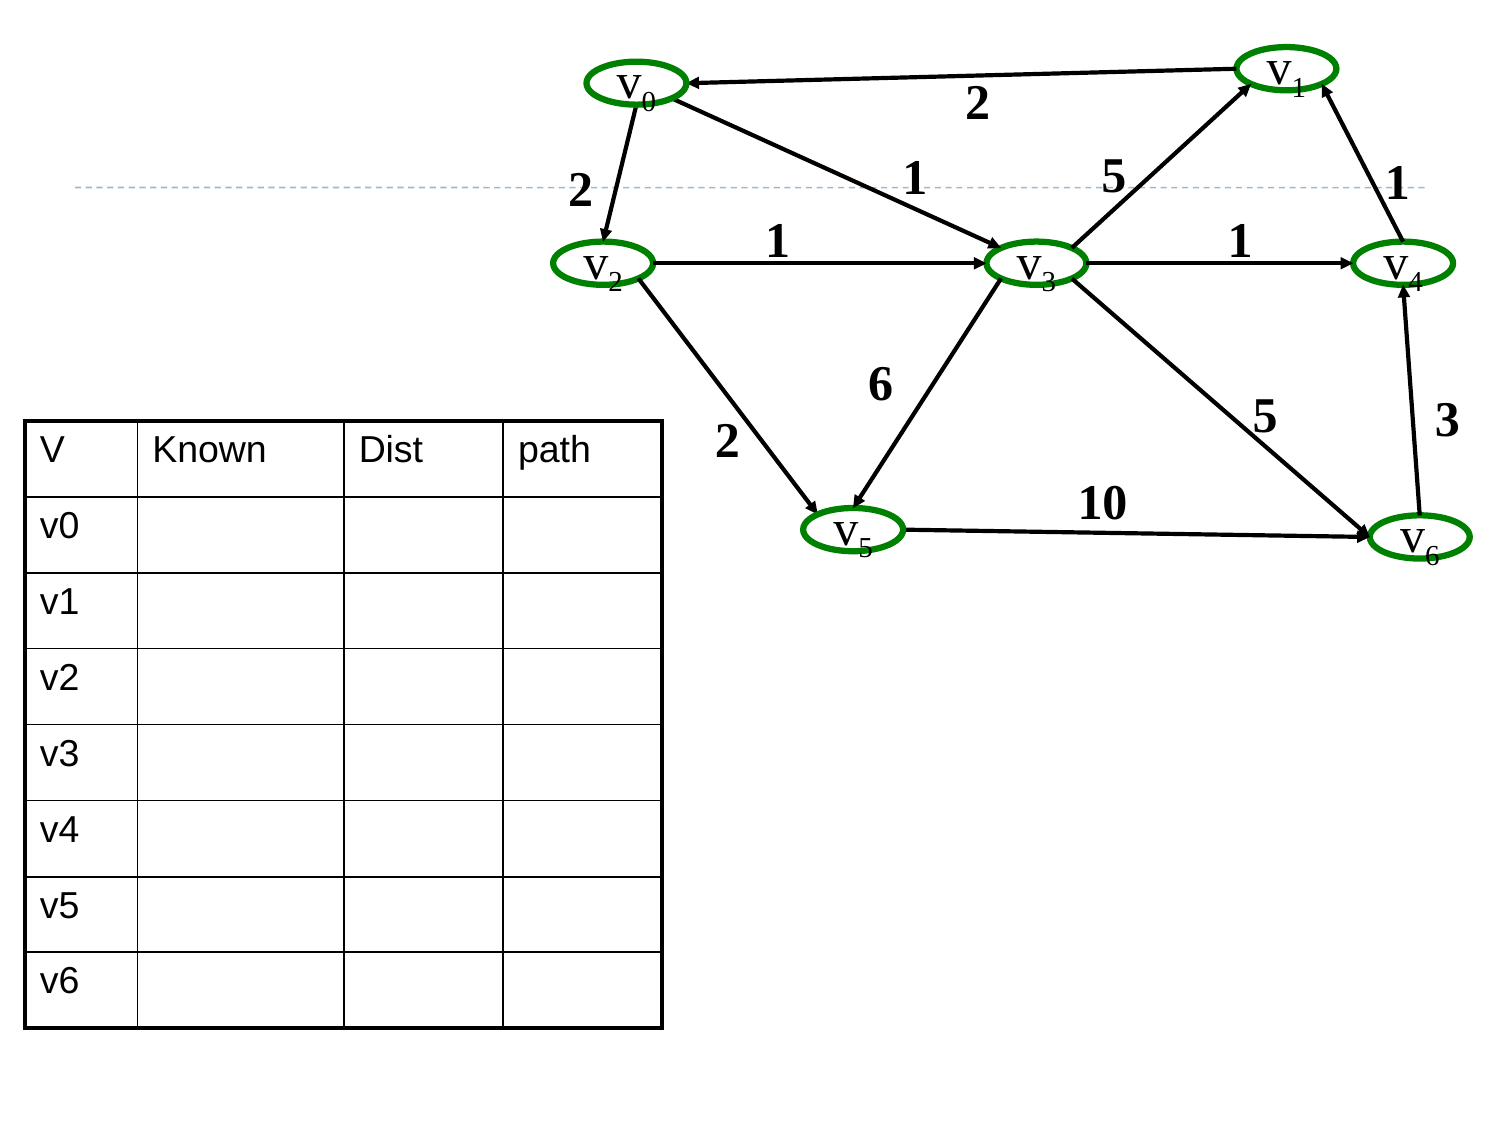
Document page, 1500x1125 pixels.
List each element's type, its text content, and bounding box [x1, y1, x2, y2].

table_cell [138, 725, 343, 800]
table_cell [138, 953, 343, 1026]
title [75, 45, 1264, 233]
table_cell [138, 801, 343, 876]
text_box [552, 46, 1476, 559]
table_cell [138, 574, 343, 648]
table_cell [504, 953, 660, 1026]
table_header path [504, 423, 546, 496]
table_cell v5 [27, 878, 137, 951]
table_header Known [138, 423, 343, 496]
table_cell [504, 878, 660, 951]
table_cell v2 [27, 649, 137, 724]
table_cell [138, 498, 343, 572]
table_cell [345, 878, 502, 951]
table_cell [345, 574, 502, 648]
table_cell [345, 801, 502, 876]
table_cell [138, 649, 343, 724]
table_cell [504, 649, 660, 724]
table_cell [345, 953, 502, 1026]
table_cell [138, 878, 343, 951]
table_cell v1 [27, 574, 137, 648]
table_cell [504, 574, 660, 648]
table_cell [345, 498, 502, 572]
table_cell v4 [27, 801, 137, 876]
table_cell [504, 725, 660, 800]
table_cell v0 [27, 498, 137, 572]
table_cell [504, 801, 660, 876]
table_cell [345, 725, 502, 800]
table_cell v3 [27, 725, 137, 800]
table_header Dist [345, 423, 502, 496]
table_header V [27, 423, 137, 496]
table_cell [345, 649, 502, 724]
table_cell v6 [27, 953, 137, 1026]
table_cell [504, 498, 660, 572]
